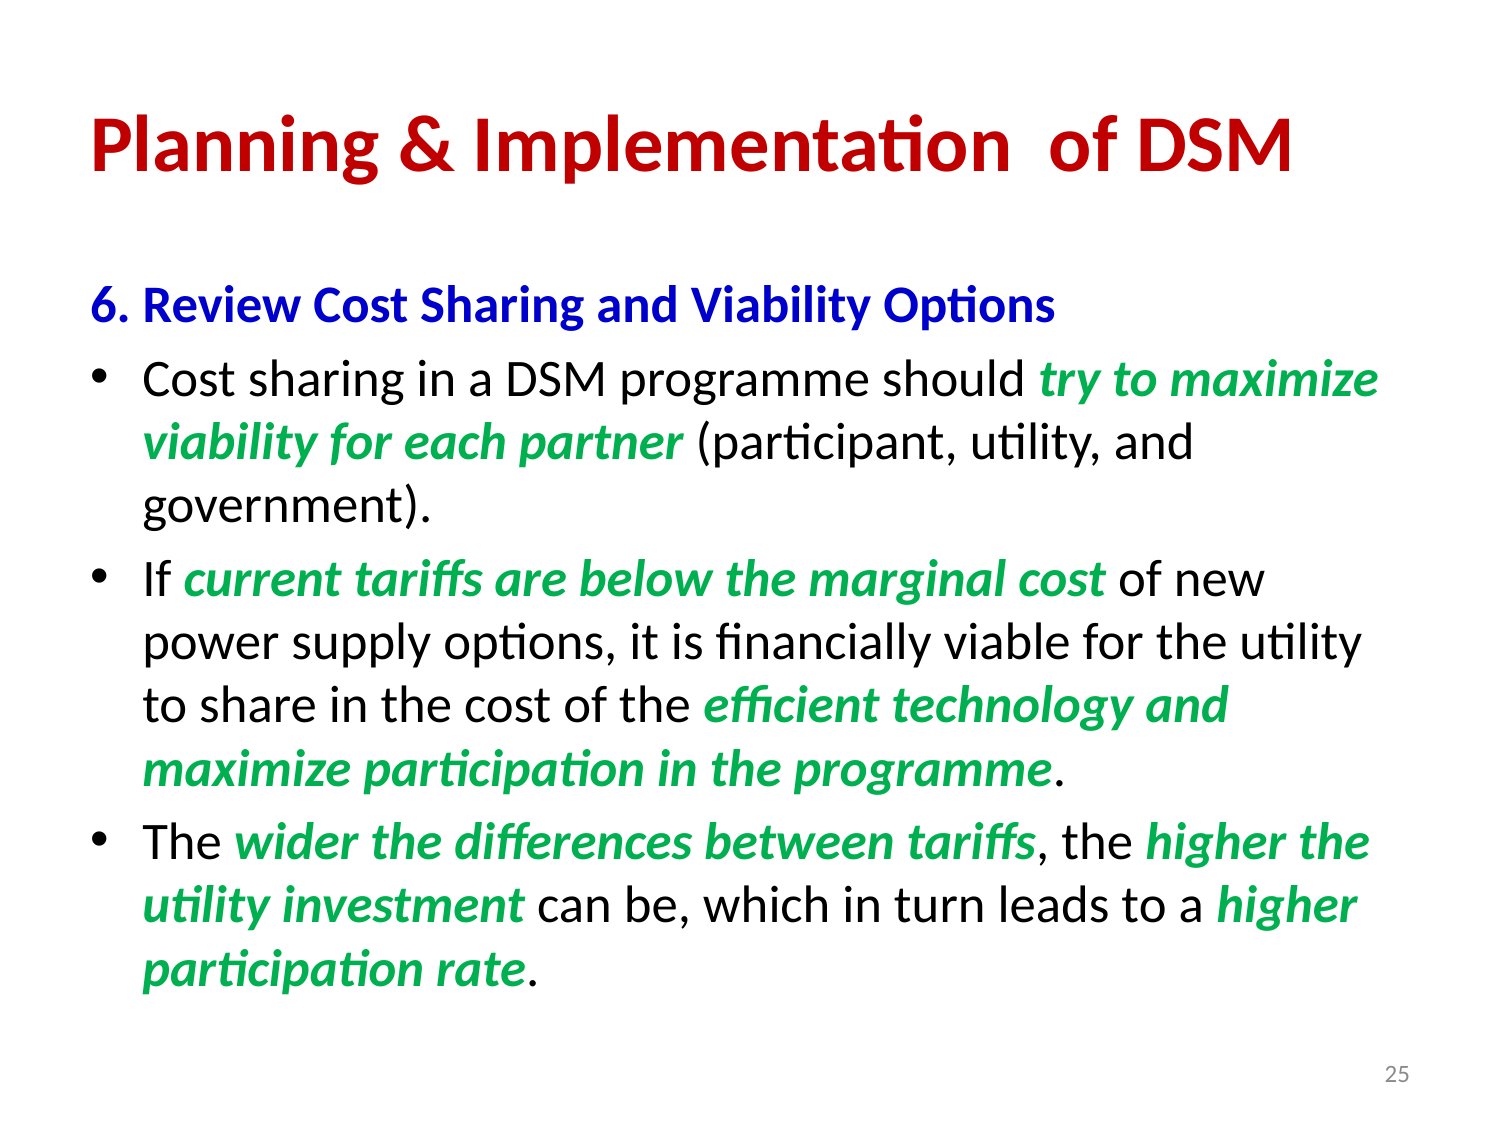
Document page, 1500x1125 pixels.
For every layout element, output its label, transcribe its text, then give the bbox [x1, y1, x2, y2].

title Planning & Implementation of DSM [75, 45, 1425, 233]
slide_number 25 [1074, 1042, 1425, 1103]
list 6. Review Cost Sharing and Viability Options Cost sharing in a DSM programme should try to maximize viability for each partner (participant, utility, and government). If current tariffs are below the marginal cost of new power supply options, it is financially viable for the utility to share in the cost of the efficient technology and maximize participation in the programme. The wider the differences between tariffs, the higher the utility investment can be, which in turn leads to a higher participation rate. [75, 262, 1425, 1005]
